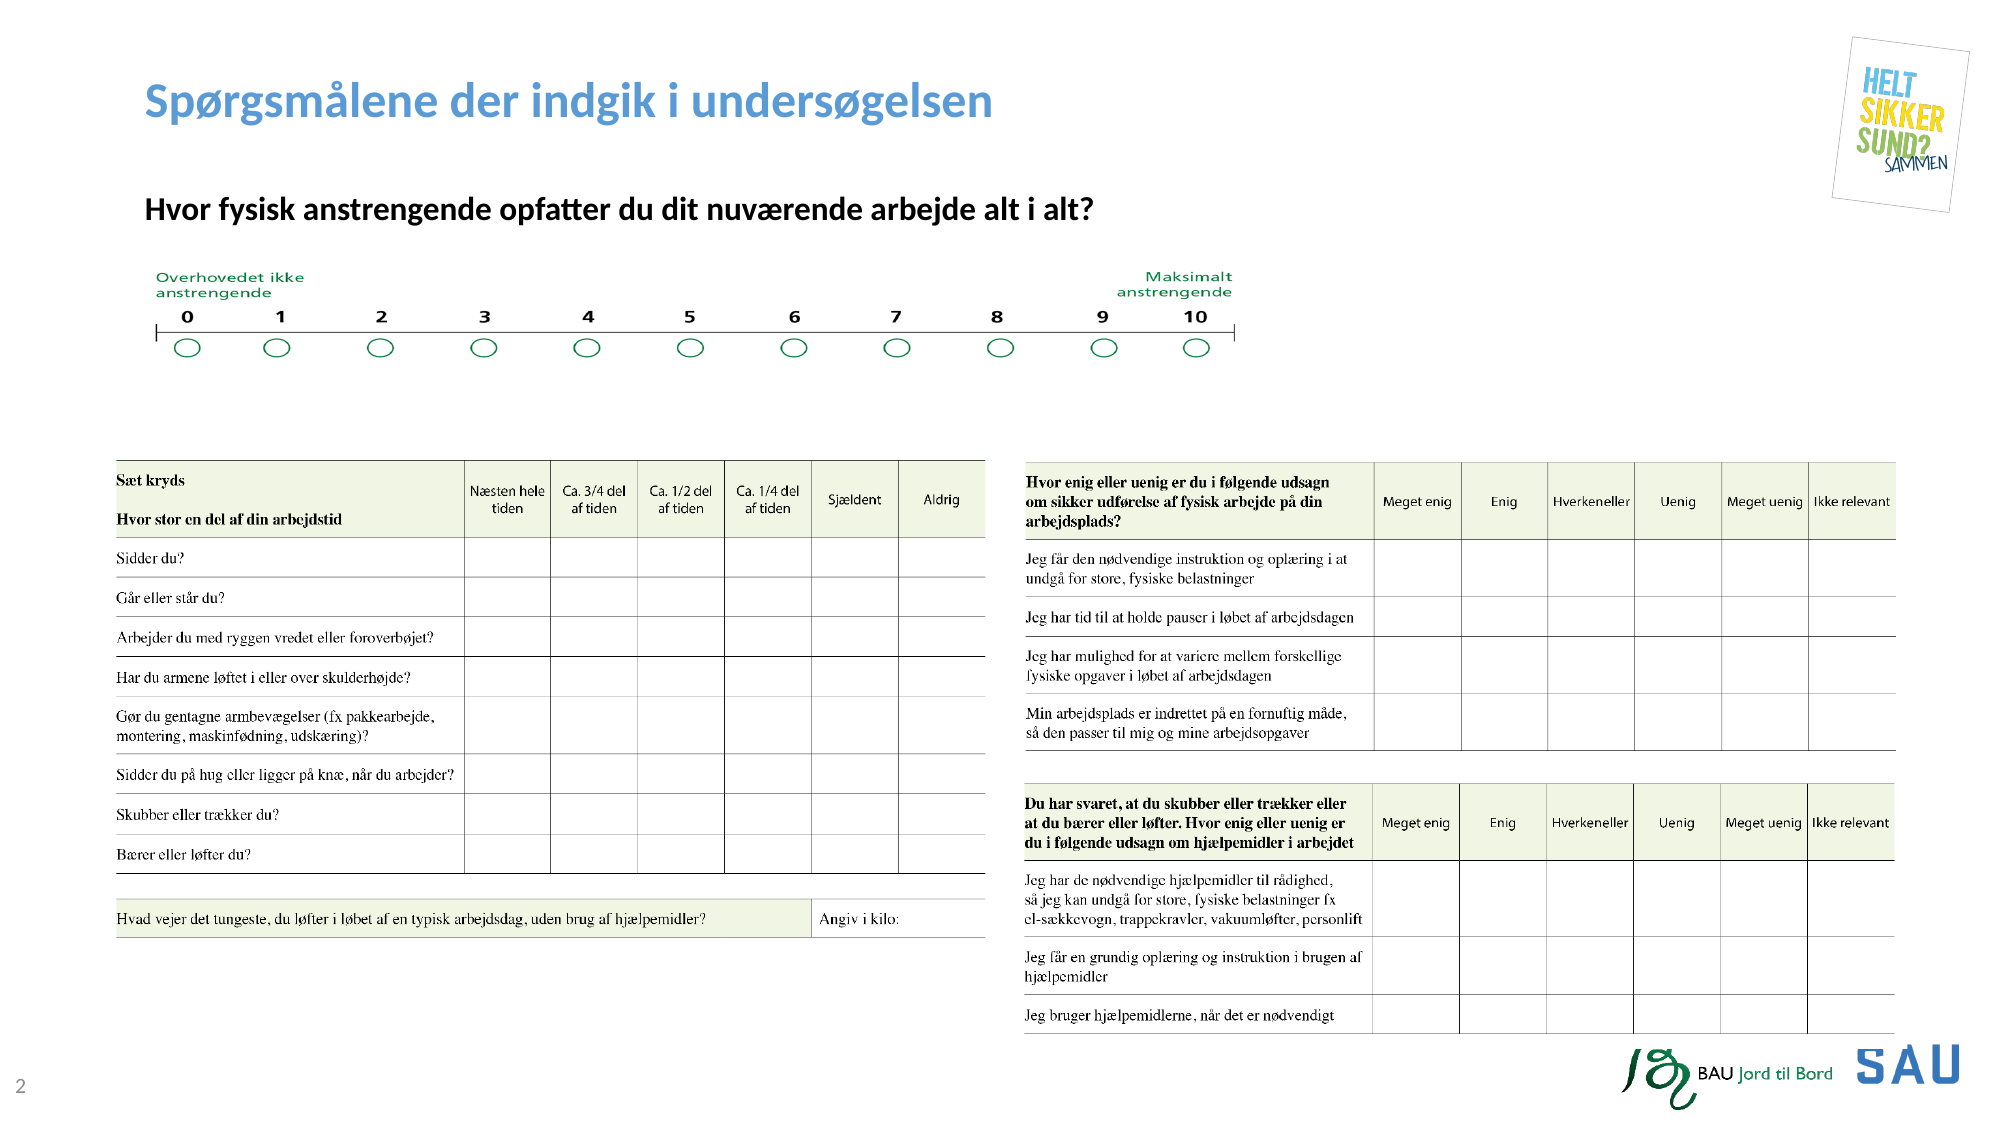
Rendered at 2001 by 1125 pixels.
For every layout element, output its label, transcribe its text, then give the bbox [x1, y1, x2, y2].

list Hvor fysisk anstrengende opfatter du dit nuværende arbejde alt i alt? [144, 191, 1498, 263]
picture [92, 443, 994, 961]
picture [999, 443, 1908, 1110]
title Spørgsmålene der indgik i undersøgelsen [144, 73, 1498, 145]
picture [92, 234, 1293, 401]
slide_number 2 [0, 1054, 160, 1115]
